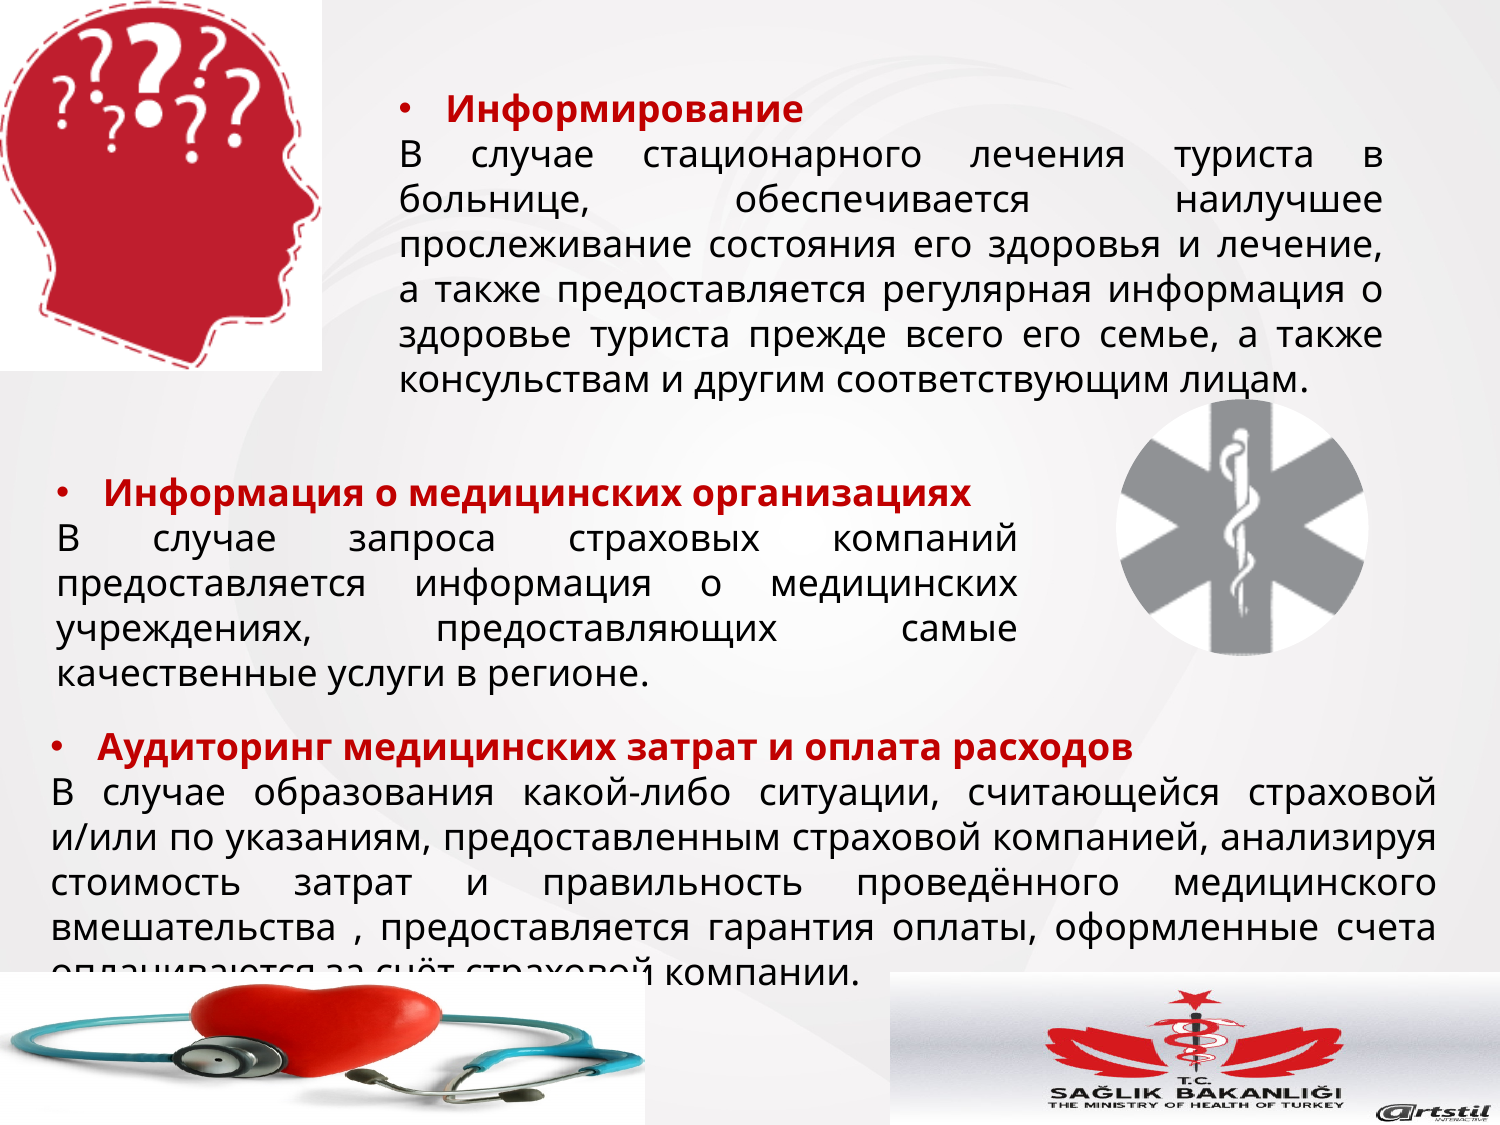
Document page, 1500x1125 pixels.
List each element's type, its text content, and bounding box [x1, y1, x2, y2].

text_box Информация о медицинских организациях В случае запроса страховых компаний предоставляется информация о медицинских учреждениях, предоставляющих самые качественные услуги в регионе. [41, 461, 1034, 702]
text_box Информирование В случае стационарного лечения туриста в больнице, обеспечивается наилучшее прослеживание состояния его здоровья и лечение, а также предоставляется регулярная информация о здоровье туриста прежде всего его семье, а также консульствам и другим соответствующим лицам. [383, 77, 1400, 408]
text_box Аудиторинг медицинских затрат и оплата расходов В случае образования какой-либо ситуации, считающейся страховой и/или по указаниям, предоставленным страховой компанией, анализируя стоимость затрат и правильность проведённого медицинского вмешательства , предоставляется гарантия оплаты, оформленные счета оплачиваются за счёт страховой компании. [35, 715, 1453, 1001]
picture [0, 0, 1500, 1125]
